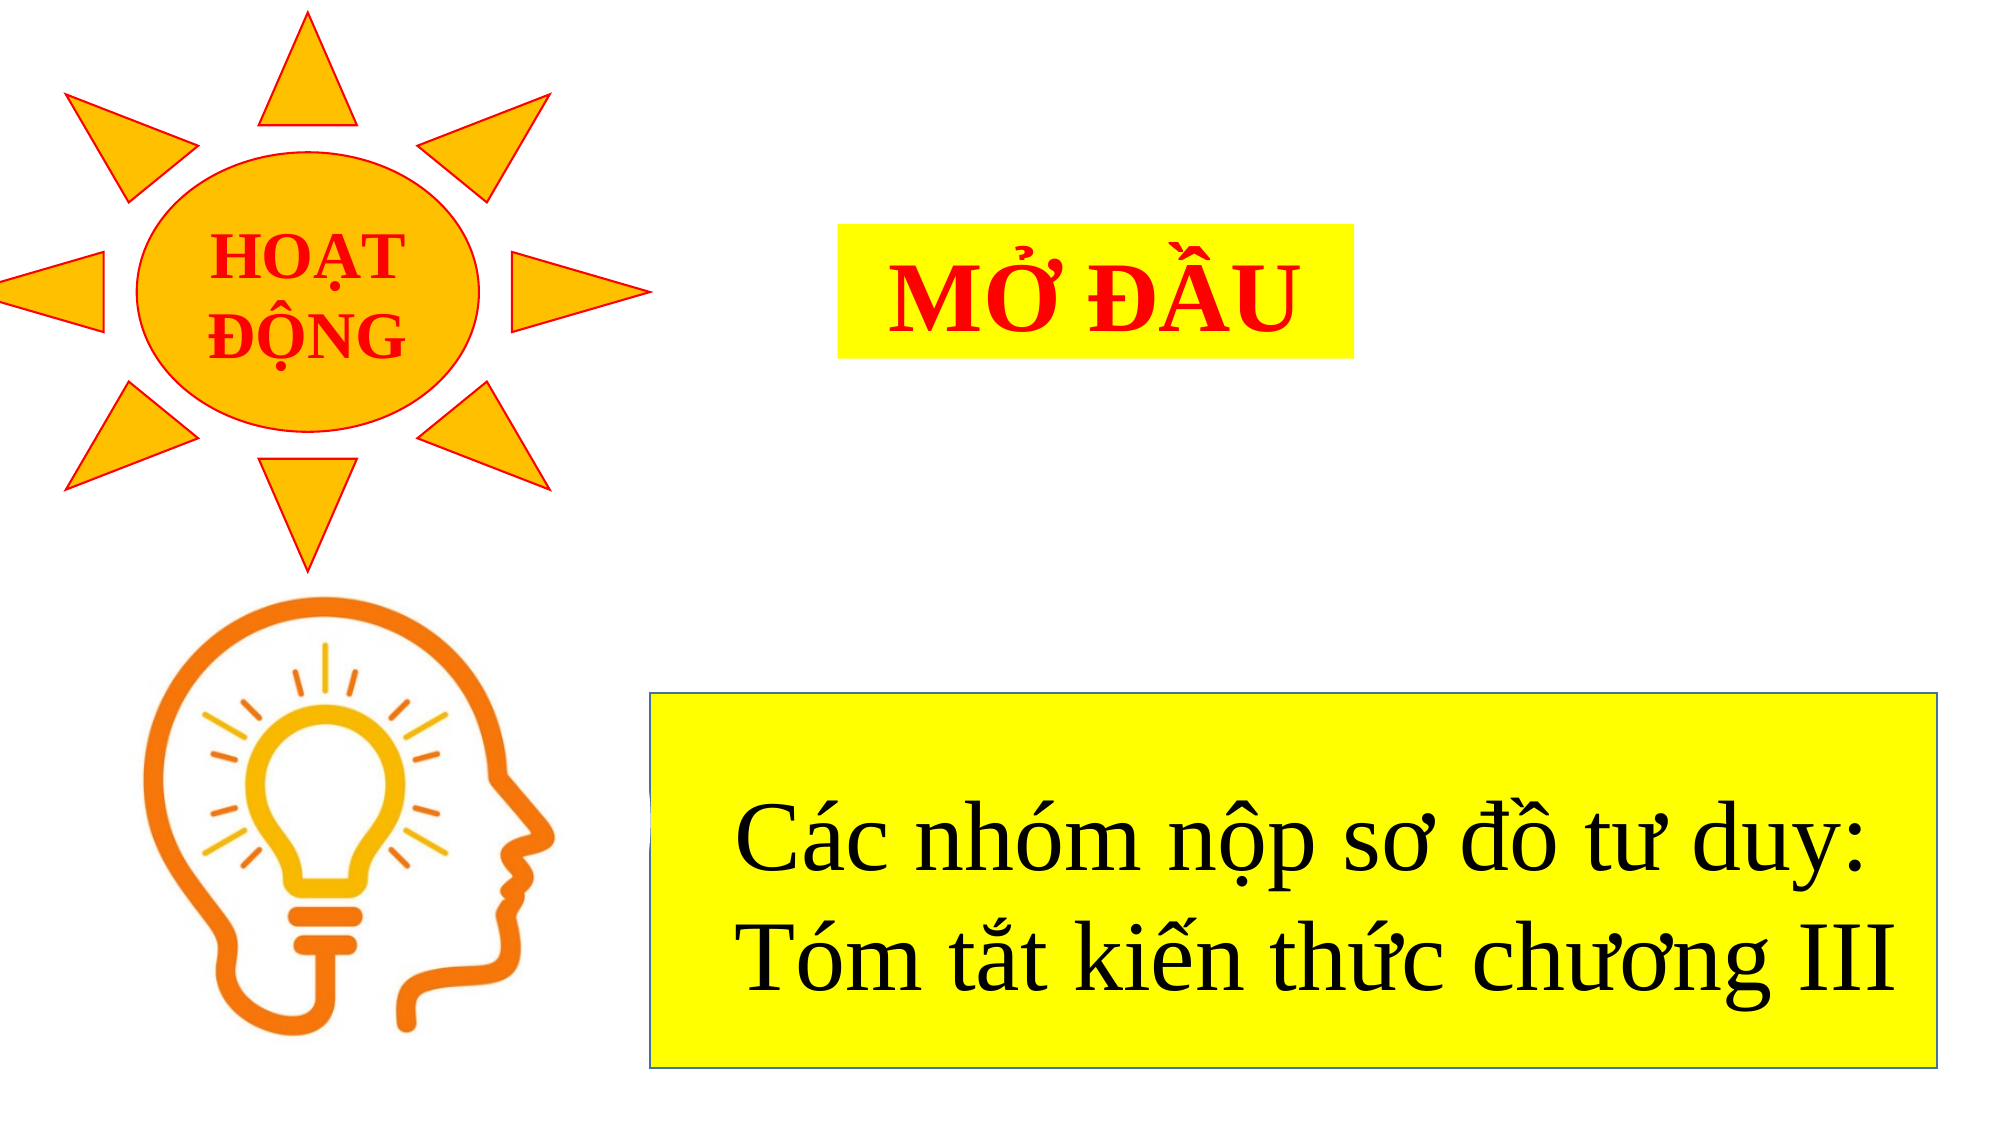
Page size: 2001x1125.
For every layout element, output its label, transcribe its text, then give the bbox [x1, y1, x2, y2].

picture [34, 522, 651, 1119]
text_box HOẠT ĐỘNG [257, 457, 359, 522]
text_box HOẠT ĐỘNG [0, 250, 105, 334]
text_box MỞ ĐẦU [837, 223, 1355, 359]
text_box HOẠT ĐỘNG [257, 9, 359, 127]
text_box HOẠT ĐỘNG [135, 151, 480, 433]
text_box HOẠT ĐỘNG [510, 250, 654, 334]
text_box HOẠT ĐỘNG [63, 379, 201, 492]
text_box HOẠT ĐỘNG [415, 92, 553, 205]
text_box HOẠT ĐỘNG [63, 92, 201, 205]
text_box HOẠT ĐỘNG [415, 379, 553, 492]
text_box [651, 692, 1938, 1068]
